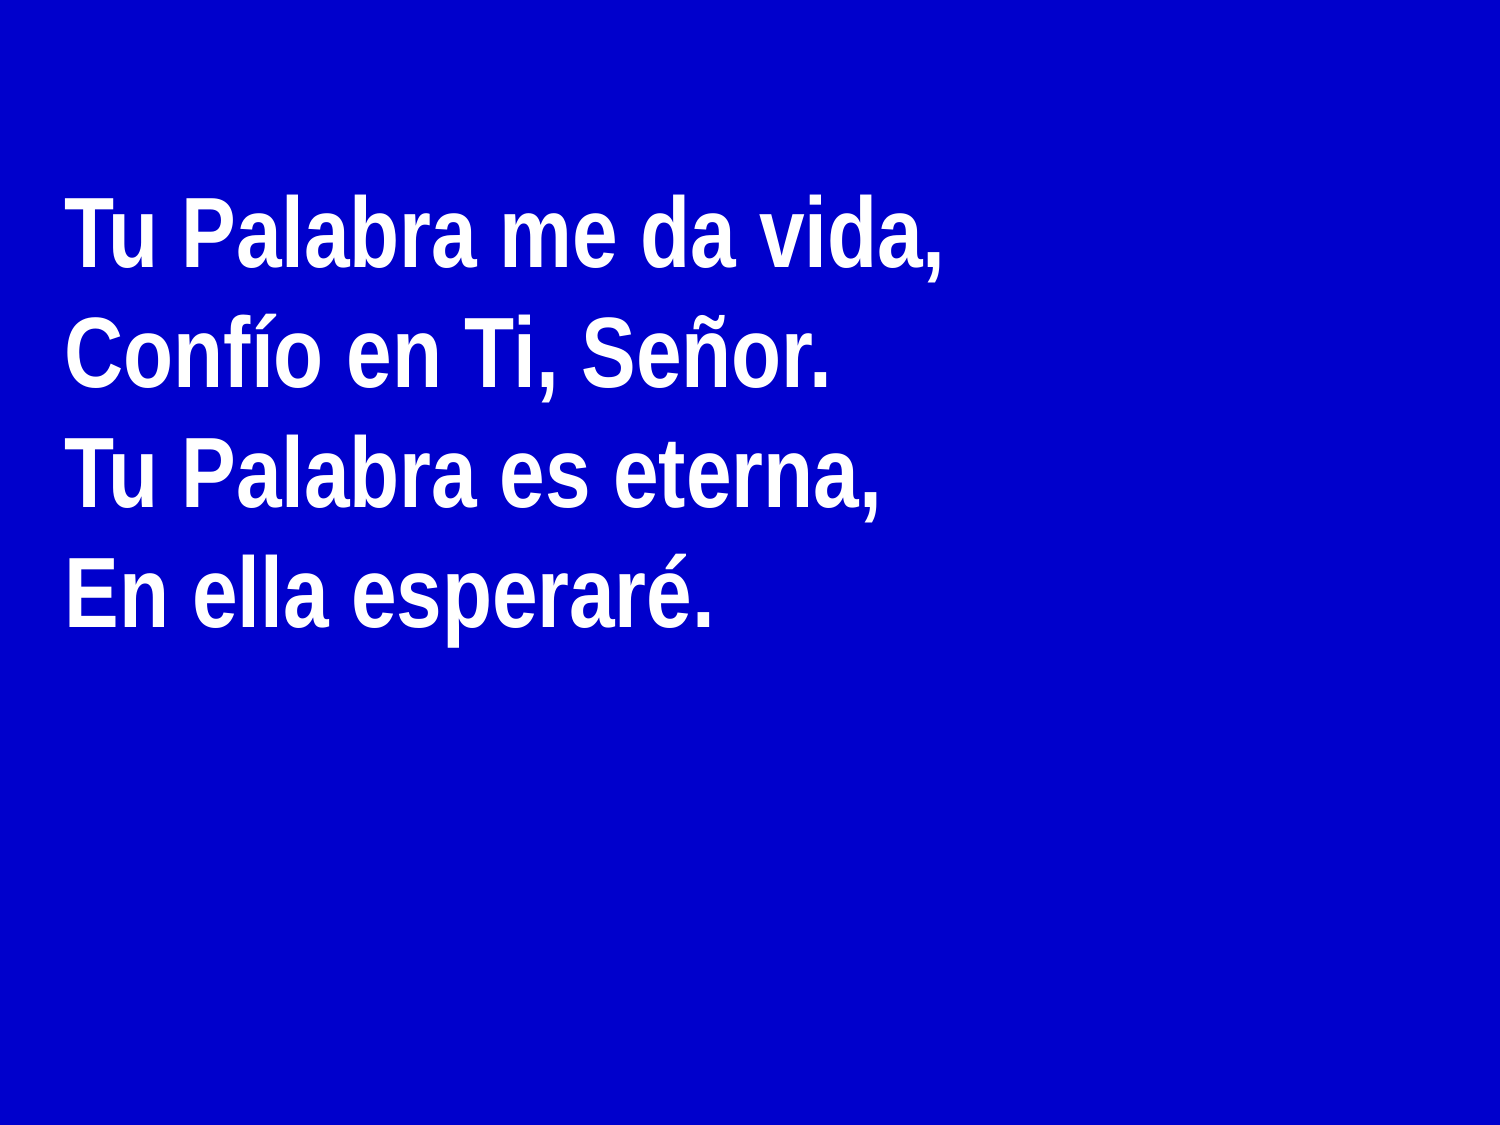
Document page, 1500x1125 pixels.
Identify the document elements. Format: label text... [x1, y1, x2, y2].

text_box Tu Palabra me da vida, Confío en Ti, Señor. Tu Palabra es eterna, En ella esperaré. [50, 49, 1438, 655]
